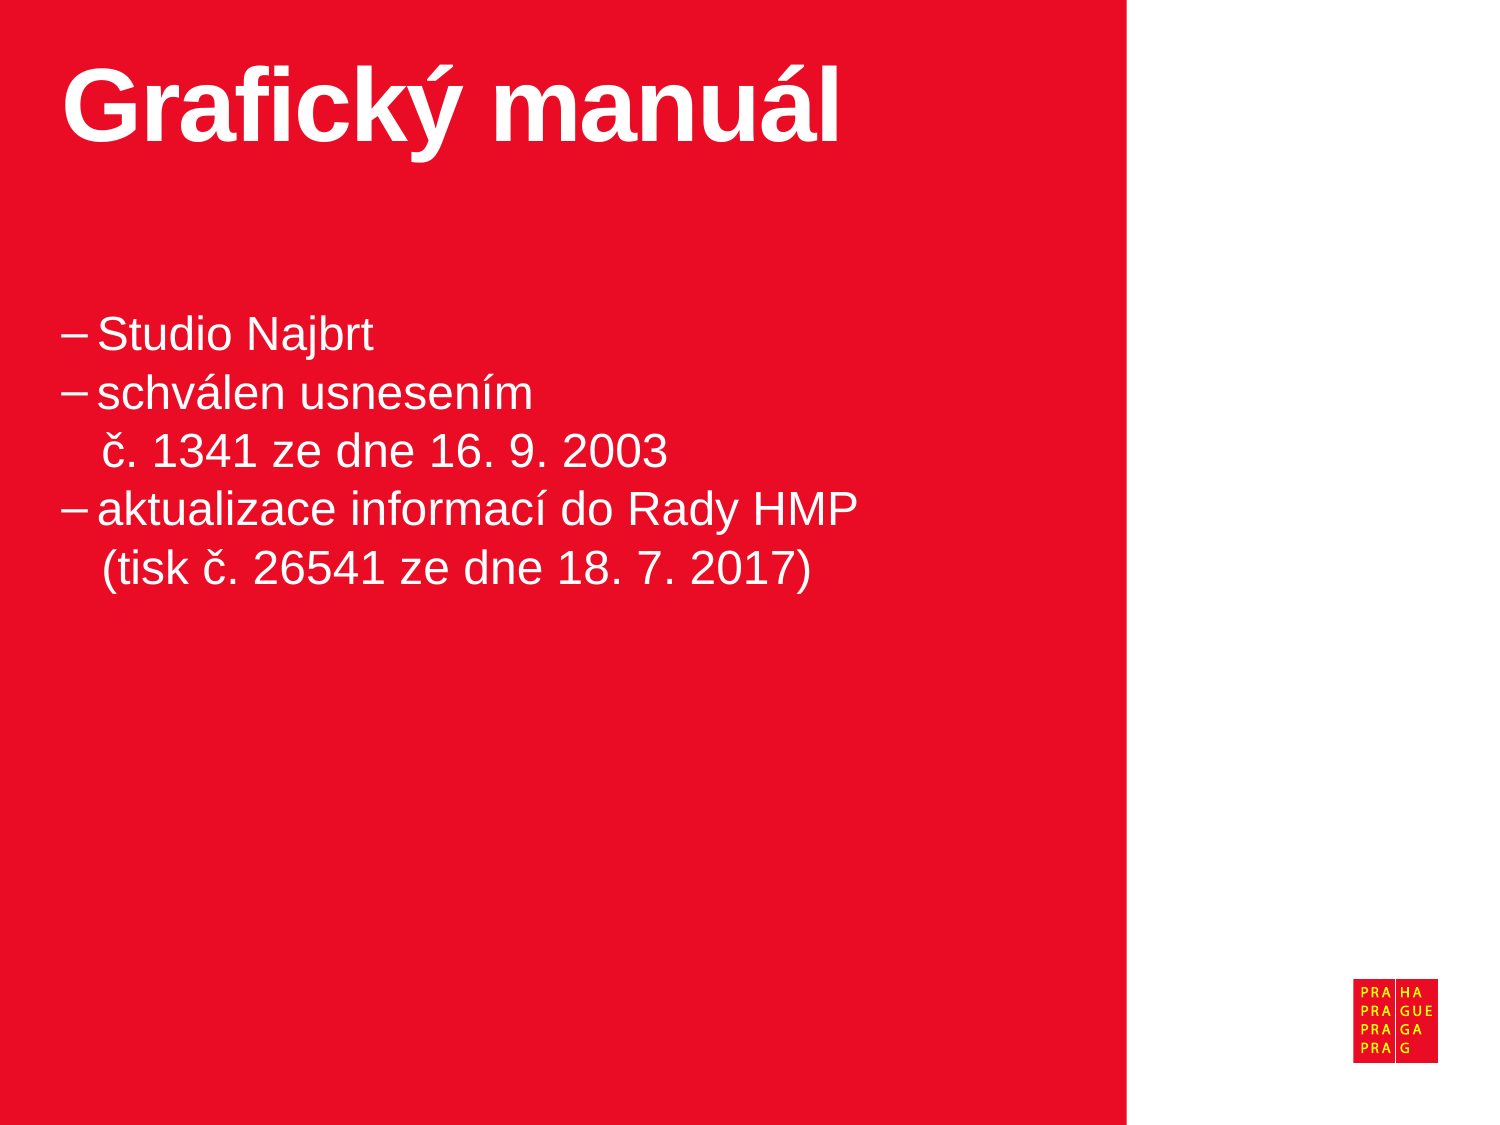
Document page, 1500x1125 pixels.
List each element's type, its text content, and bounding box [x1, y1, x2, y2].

list Studio Najbrt schválen usnesením č. 1341 ze dne 16. 9. 2003 aktualizace informací do Rady HMP (tisk č. 26541 ze dne 18. 7. 2017) [61, 302, 1060, 990]
title Grafický manuál [61, 47, 1060, 167]
